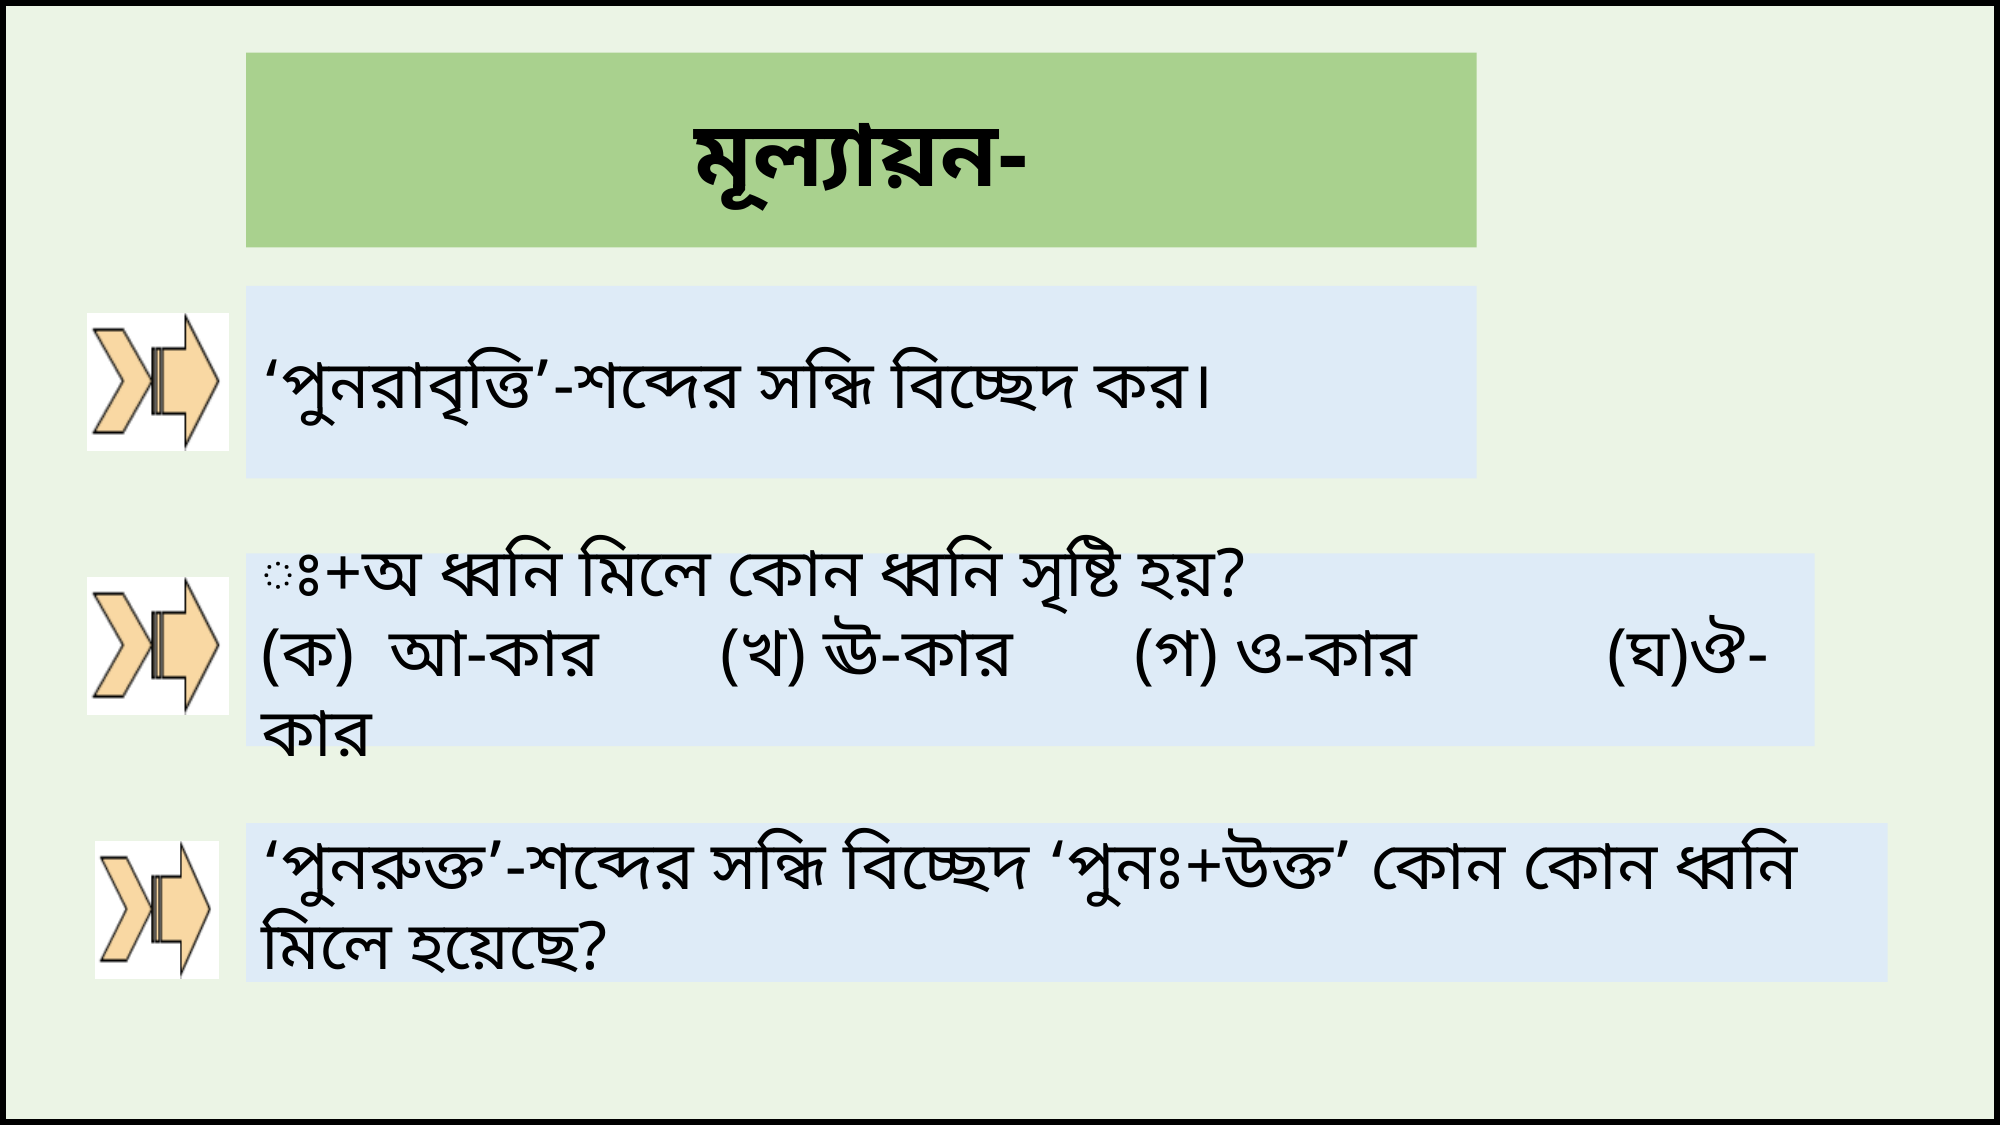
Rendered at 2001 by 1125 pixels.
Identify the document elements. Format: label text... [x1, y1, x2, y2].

picture [87, 577, 229, 715]
text_box ঃ+অ ধ্বনি মিলে কোন ধ্বনি সৃষ্টি হয়? (ক) আ-কার (খ) ঊ-কার (গ) ও-কার (ঘ)ঔ-কার [245, 552, 1816, 747]
picture [95, 841, 219, 979]
text_box ‘পুনরাবৃত্তি’-শব্দের সন্ধি বিচ্ছেদ কর। [245, 285, 1478, 479]
text_box [0, 0, 2000, 1125]
text_box ‘পুনরুক্ত’-শব্দের সন্ধি বিচ্ছেদ ‘পুনঃ+উক্ত’ কোন কোন ধ্বনি মিলে হয়েছে? [245, 822, 1889, 983]
picture [87, 313, 229, 451]
